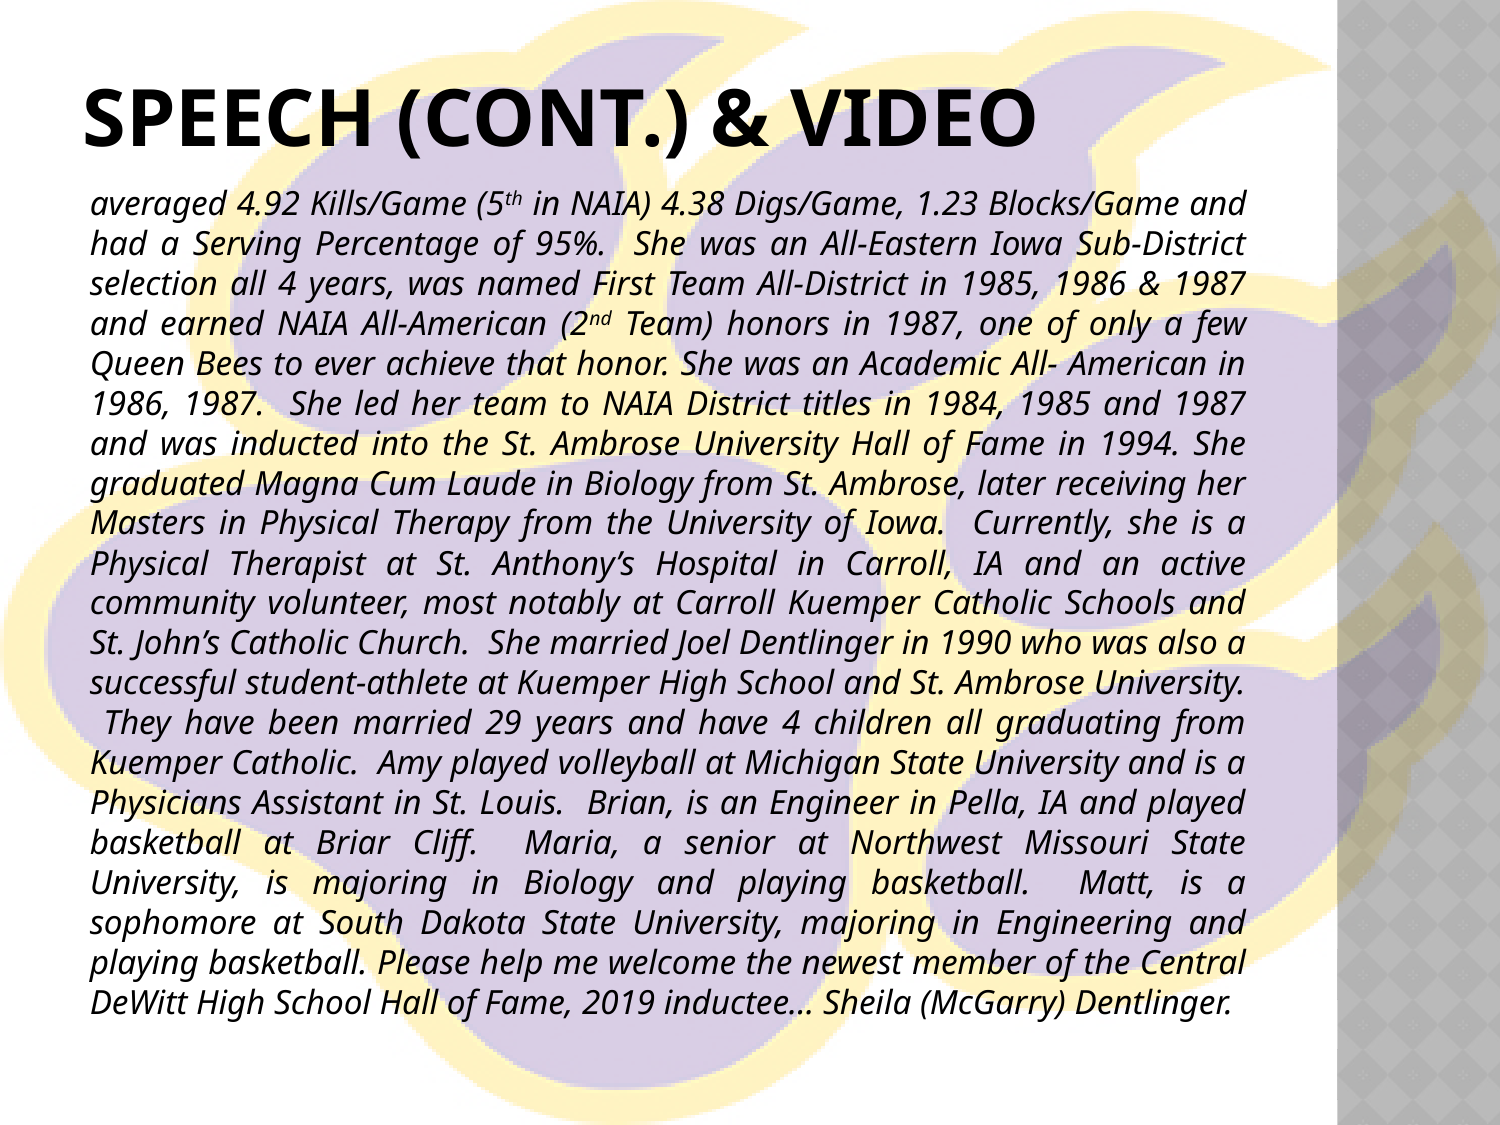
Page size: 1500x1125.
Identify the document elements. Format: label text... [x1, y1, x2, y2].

list averaged 4.92 Kills/Game (5th in NAIA) 4.38 Digs/Game, 1.23 Blocks/Game and had a Serving Percentage of 95%. She was an All-Eastern Iowa Sub-District selection all 4 years, was named First Team All-District in 1985, 1986 & 1987 and earned NAIA All-American (2nd Team) honors in 1987, one of only a few Queen Bees to ever achieve that honor. She was an Academic All- American in 1986, 1987. She led her team to NAIA District titles in 1984, 1985 and 1987 and was inducted into the St. Ambrose University Hall of Fame in 1994. She graduated Magna Cum Laude in Biology from St. Ambrose, later receiving her Masters in Physical Therapy from the University of Iowa. Currently, she is a Physical Therapist at St. Anthony’s Hospital in Carroll, IA and an active community volunteer, most notably at Carroll Kuemper Catholic Schools and St. John’s Catholic Church. She married Joel Dentlinger in 1990 who was also a successful student-athlete at Kuemper High School and St. Ambrose University. They have been married 29 years and have 4 children all graduating from Kuemper Catholic. Amy played volleyball at Michigan State University and is a Physicians Assistant in St. Louis. Brian, is an Engineer in Pella, IA and played basketball at Briar Cliff. Maria, a senior at Northwest Missouri State University, is majoring in Biology and playing basketball. Matt, is a sophomore at South Dakota State University, majoring in Engineering and playing basketball. Please help me welcome the newest member of the Central DeWitt High School Hall of Fame, 2019 inductee… Sheila (McGarry) Dentlinger. [75, 174, 1263, 970]
title Speech (cont.) & video [75, 0, 1263, 163]
